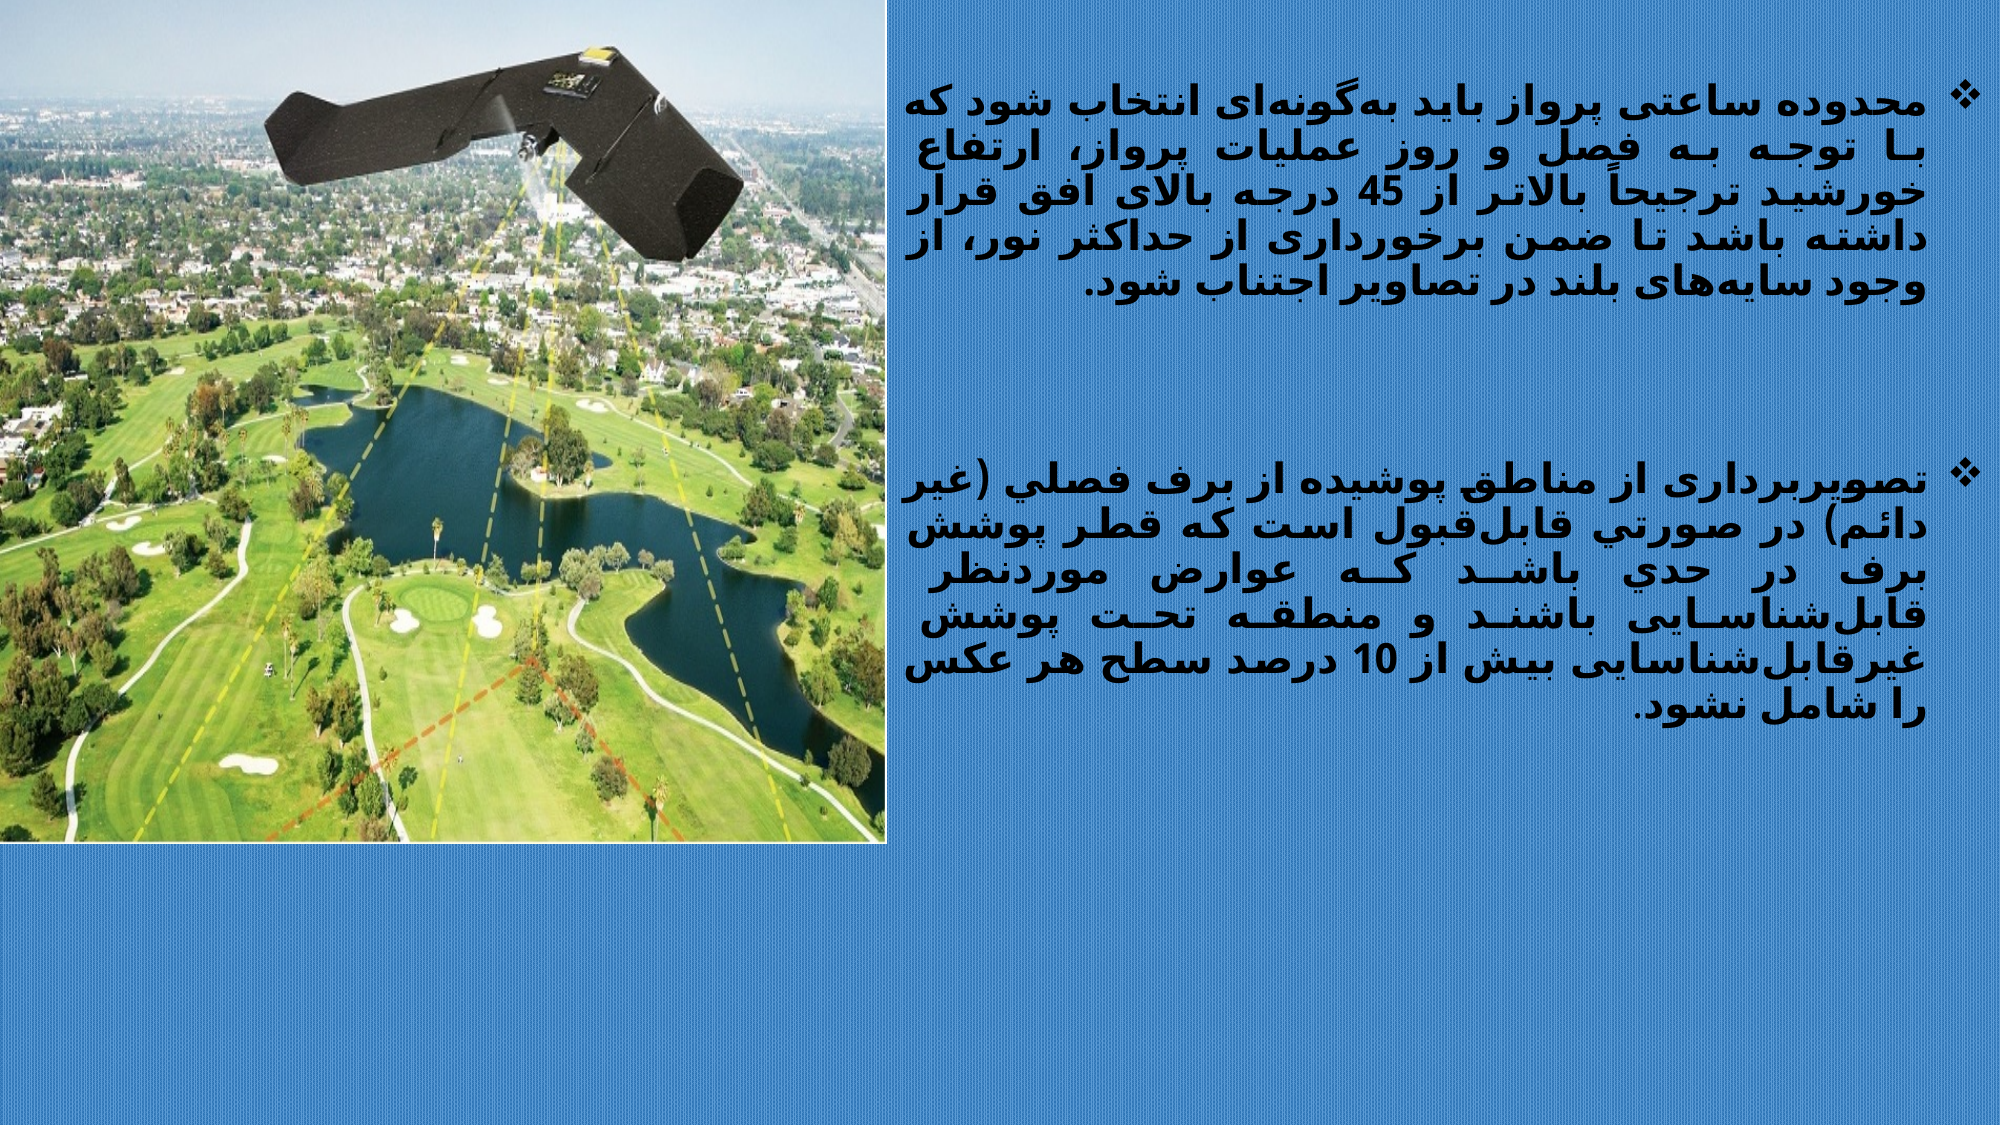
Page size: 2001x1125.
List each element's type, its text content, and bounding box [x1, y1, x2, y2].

picture [0, 0, 887, 844]
subtitle محدوده ساعتی پرواز باید به‌گونه‌ای انتخاب شود که با توجه به فصل و روز عملیات پرواز، ارتفاع خورشيد ترجیحاً بالاتر از 45 درجه بالای افق قرار داشته باشد تا ضمن برخورداری از حداکثر نور، از وجود سایه‌های بلند در تصاویر اجتناب شود. تصویربرداری از مناطق پوشيده از برف فصلي (غير دائم) در صورتي قابل‌قبول است كه قطر پوشش برف در حدي باشد كه عوارض موردنظر قابل‌شناسایی باشند و منطقه تحت پوشش غیرقابل‌شناسایی بيش از 10 درصد سطح هر عكس را شامل نشود. [887, 72, 2000, 775]
